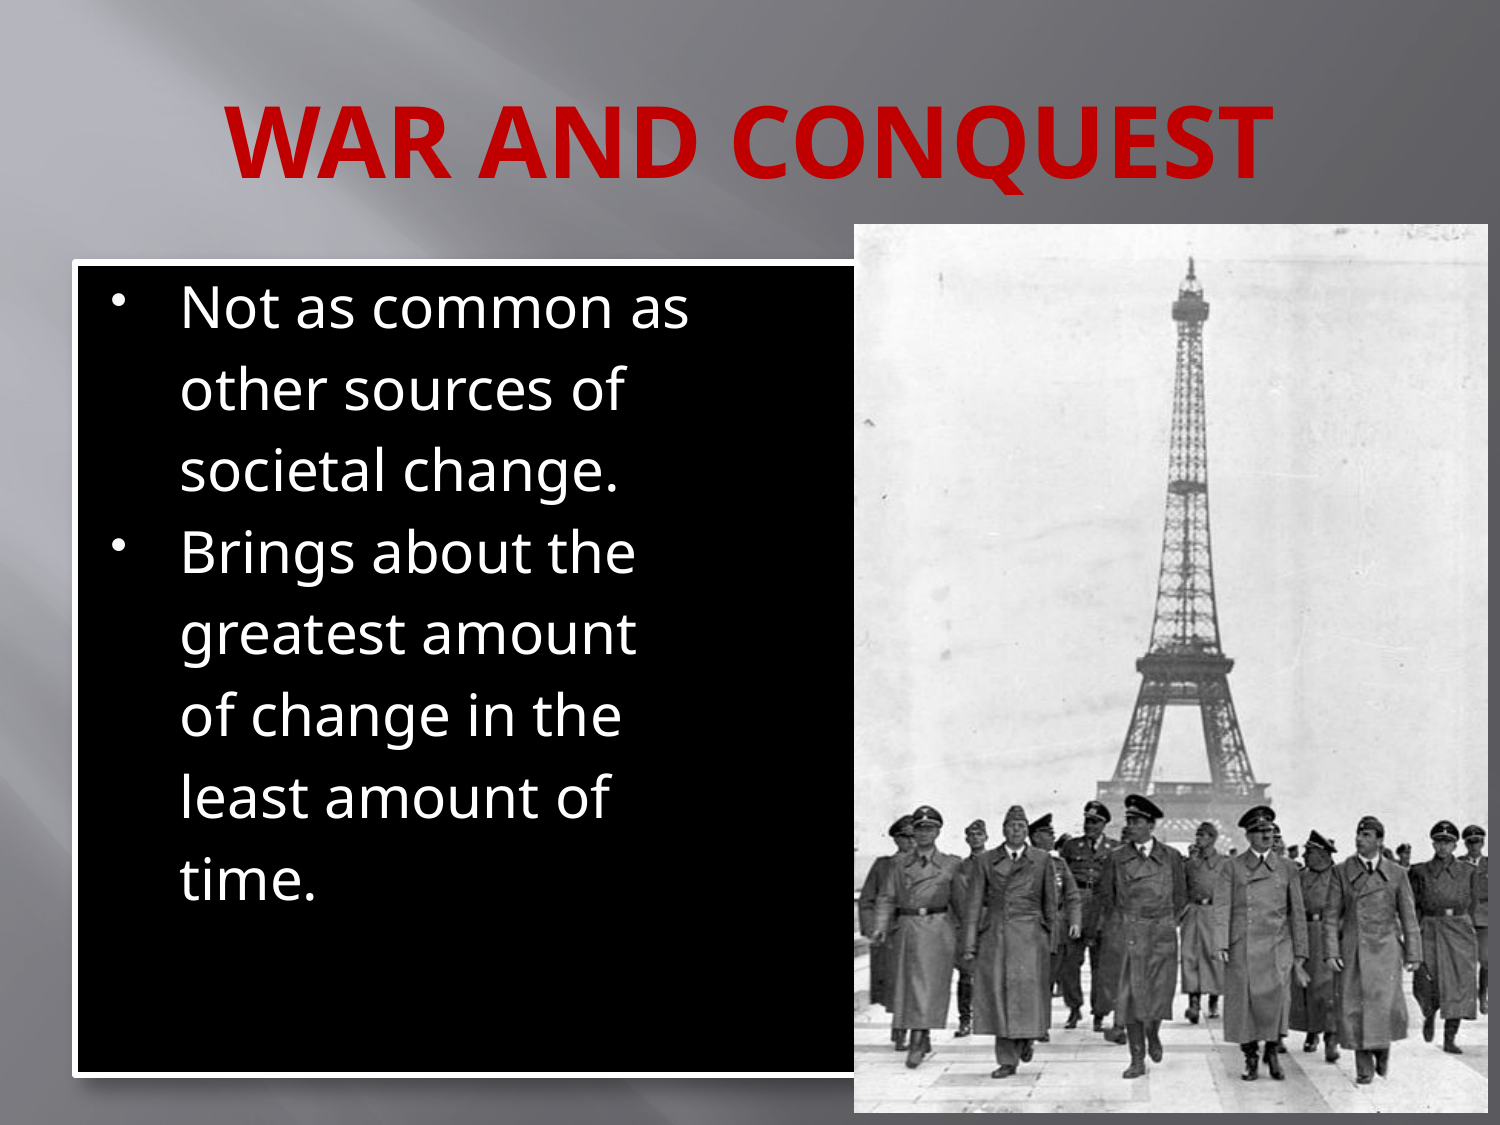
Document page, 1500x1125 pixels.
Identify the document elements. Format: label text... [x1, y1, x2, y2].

title WAR AND CONQUEST [75, 45, 1425, 233]
list Not as common as other sources of societal change. Brings about the greatest amount of change in the least amount of time. [72, 259, 854, 1078]
picture [854, 224, 1488, 1113]
